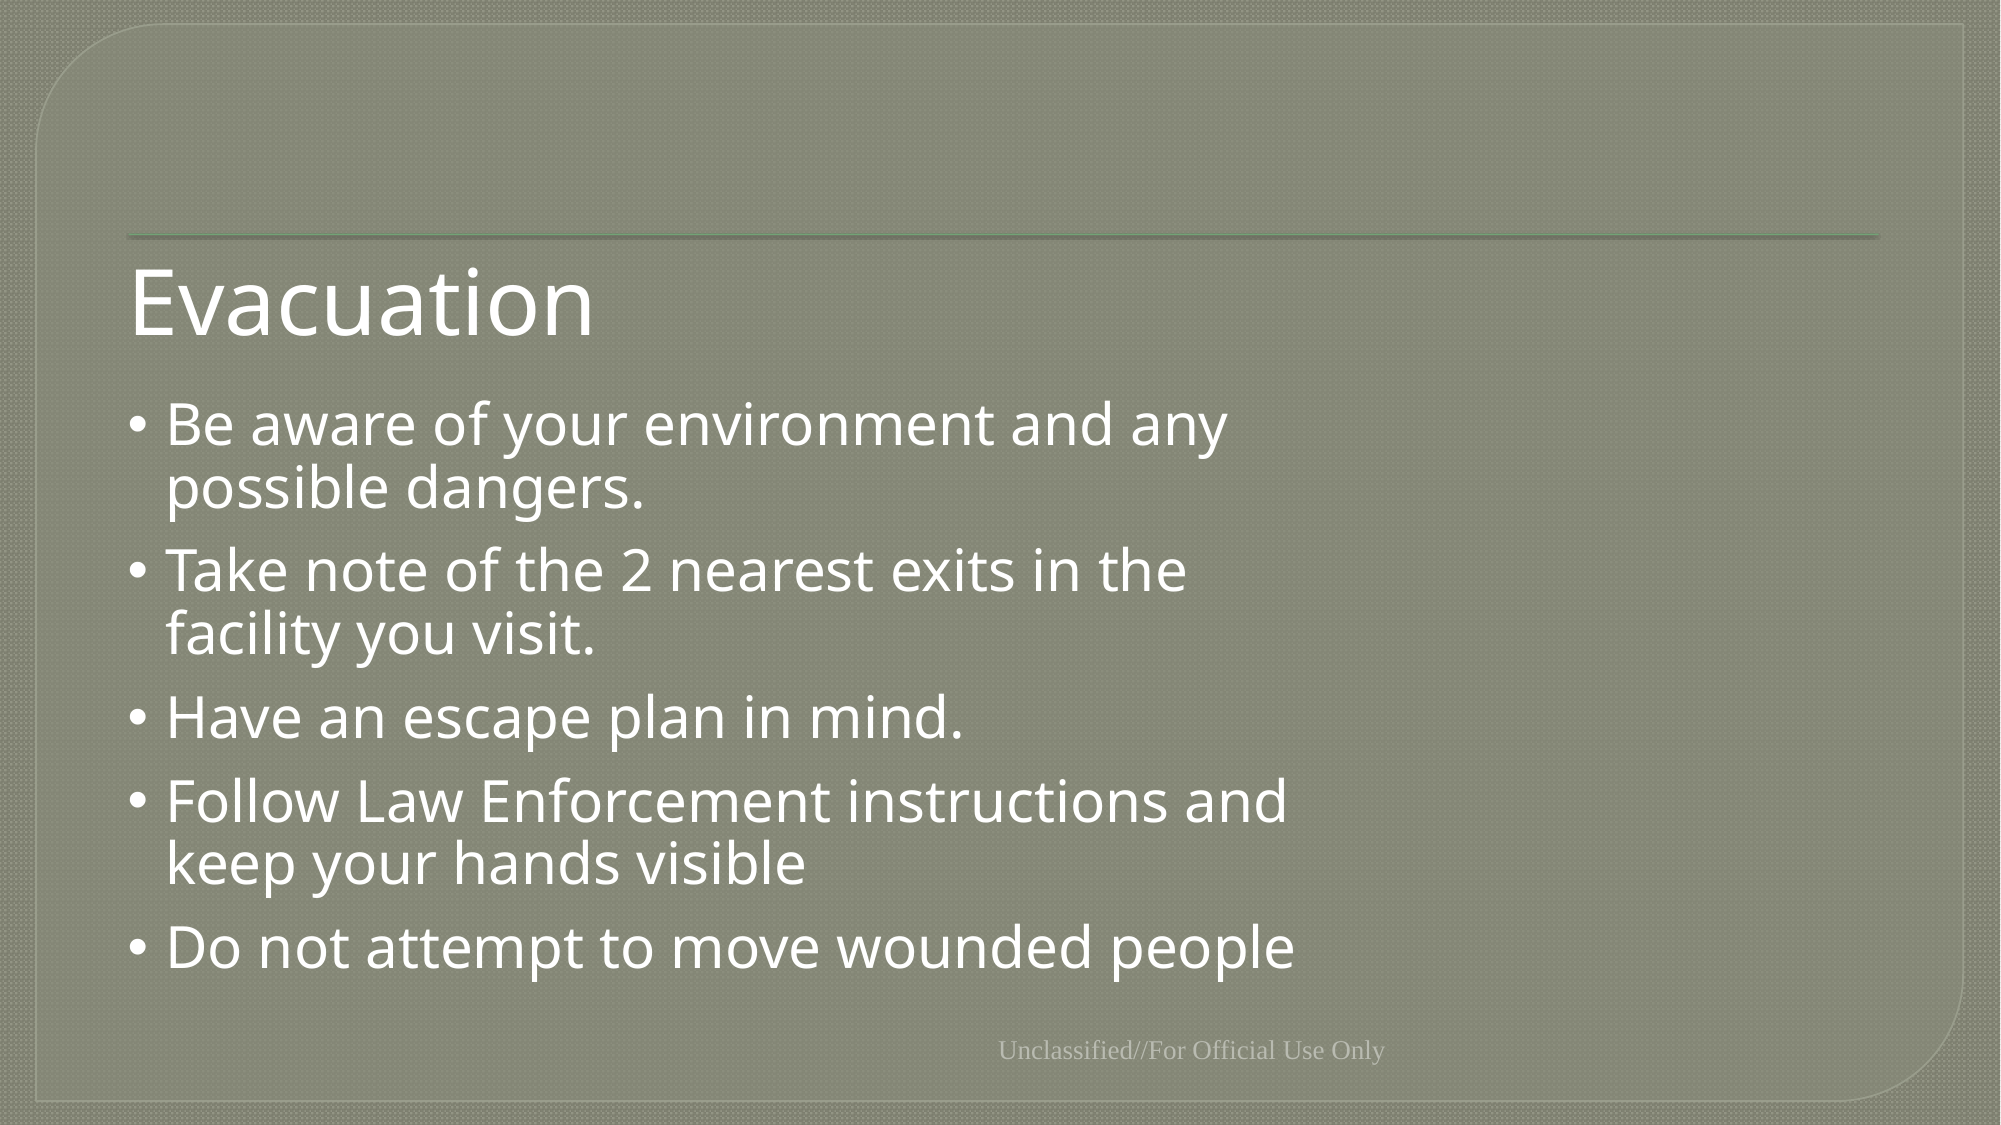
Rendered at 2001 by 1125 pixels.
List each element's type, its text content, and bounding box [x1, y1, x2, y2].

text_box Be aware of your environment and any possible dangers. Take note of the 2 nearest exits in the facility you visit. Have an escape plan in mind. Follow Law Enforcement instructions and keep your hands visible Do not attempt to move wounded people [112, 387, 1388, 1038]
text_box Evacuation [112, 212, 1388, 387]
footer Unclassified//For Official Use Only [112, 1025, 1400, 1100]
